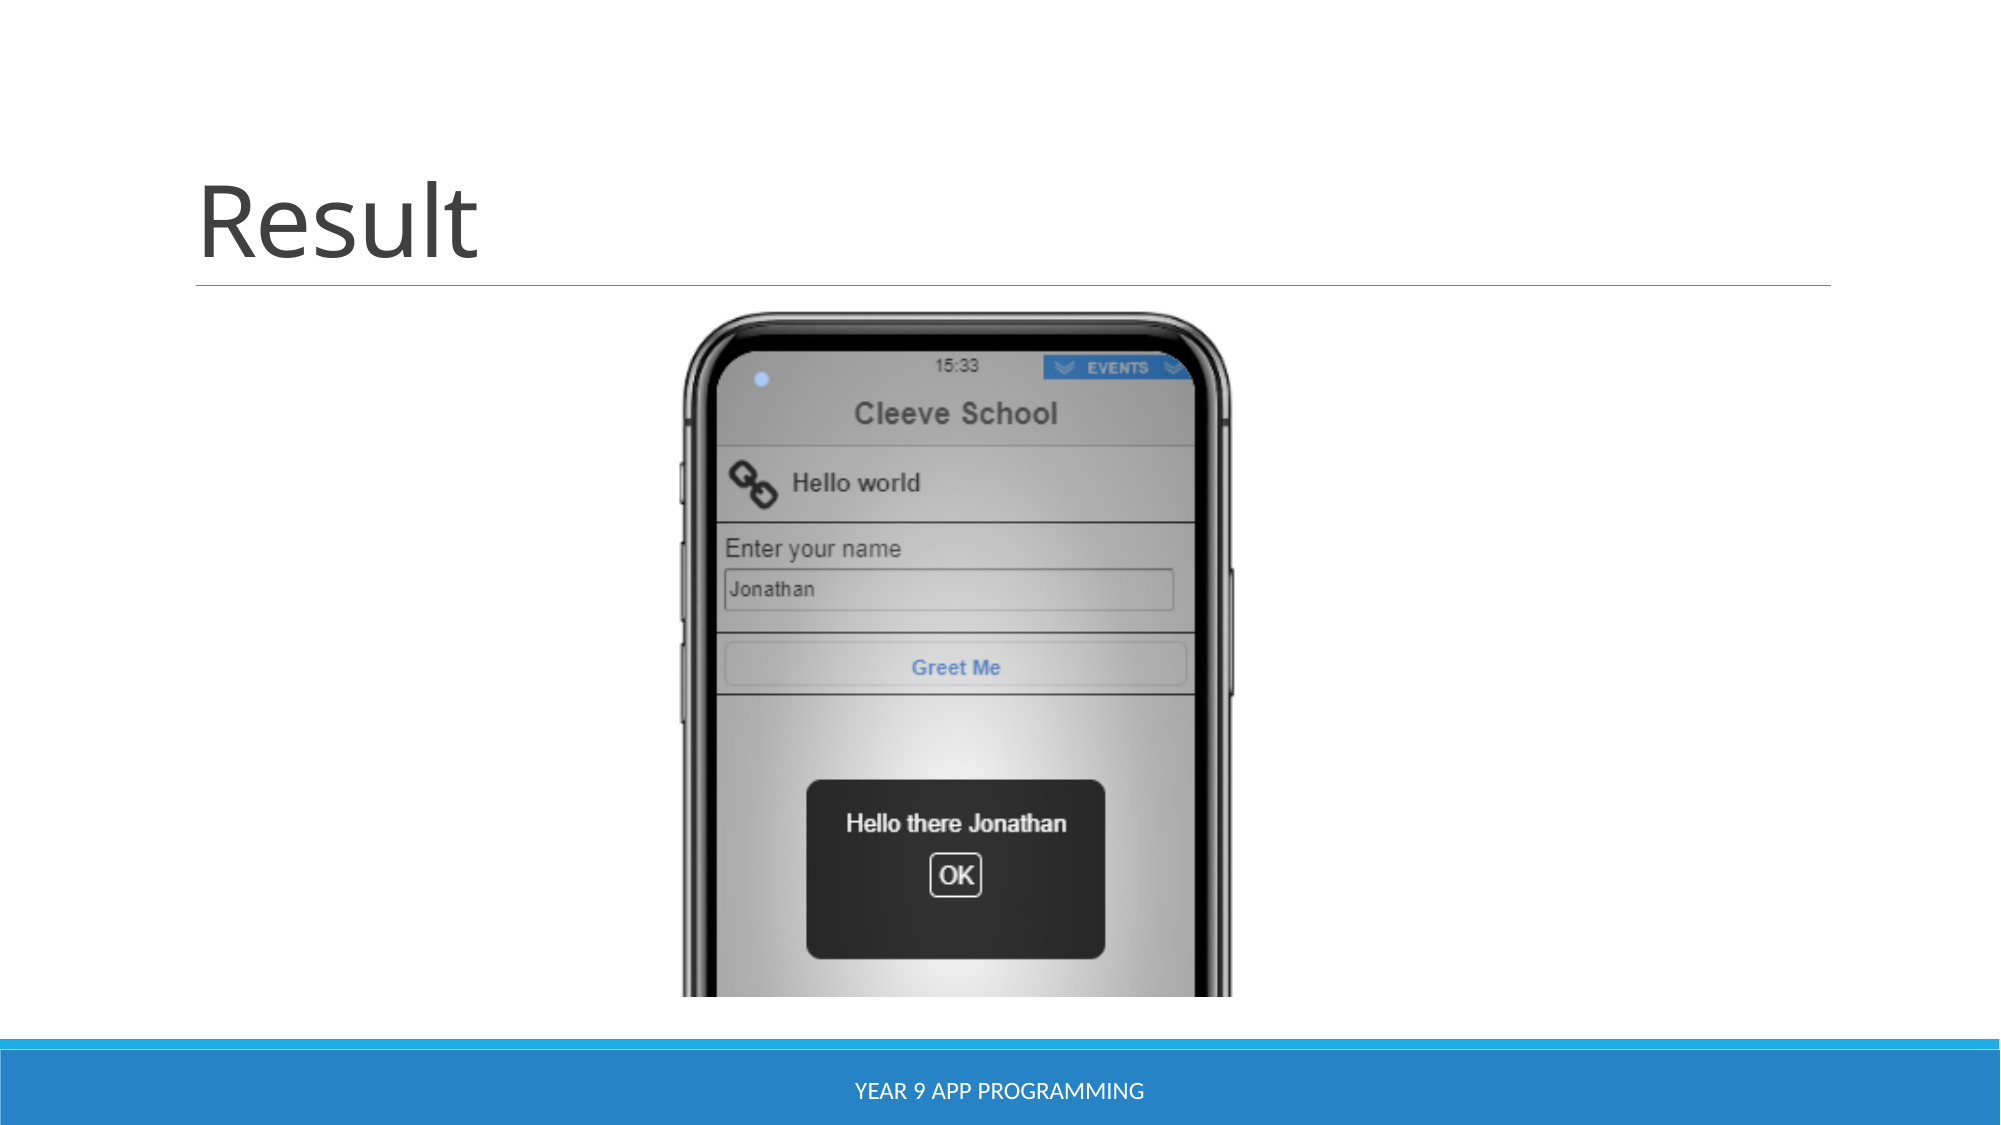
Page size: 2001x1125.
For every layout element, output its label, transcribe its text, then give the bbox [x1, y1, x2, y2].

footer YEAR 9 APP PROGRAMMING [604, 1059, 1396, 1120]
title Result [180, 47, 1830, 285]
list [677, 303, 1243, 997]
